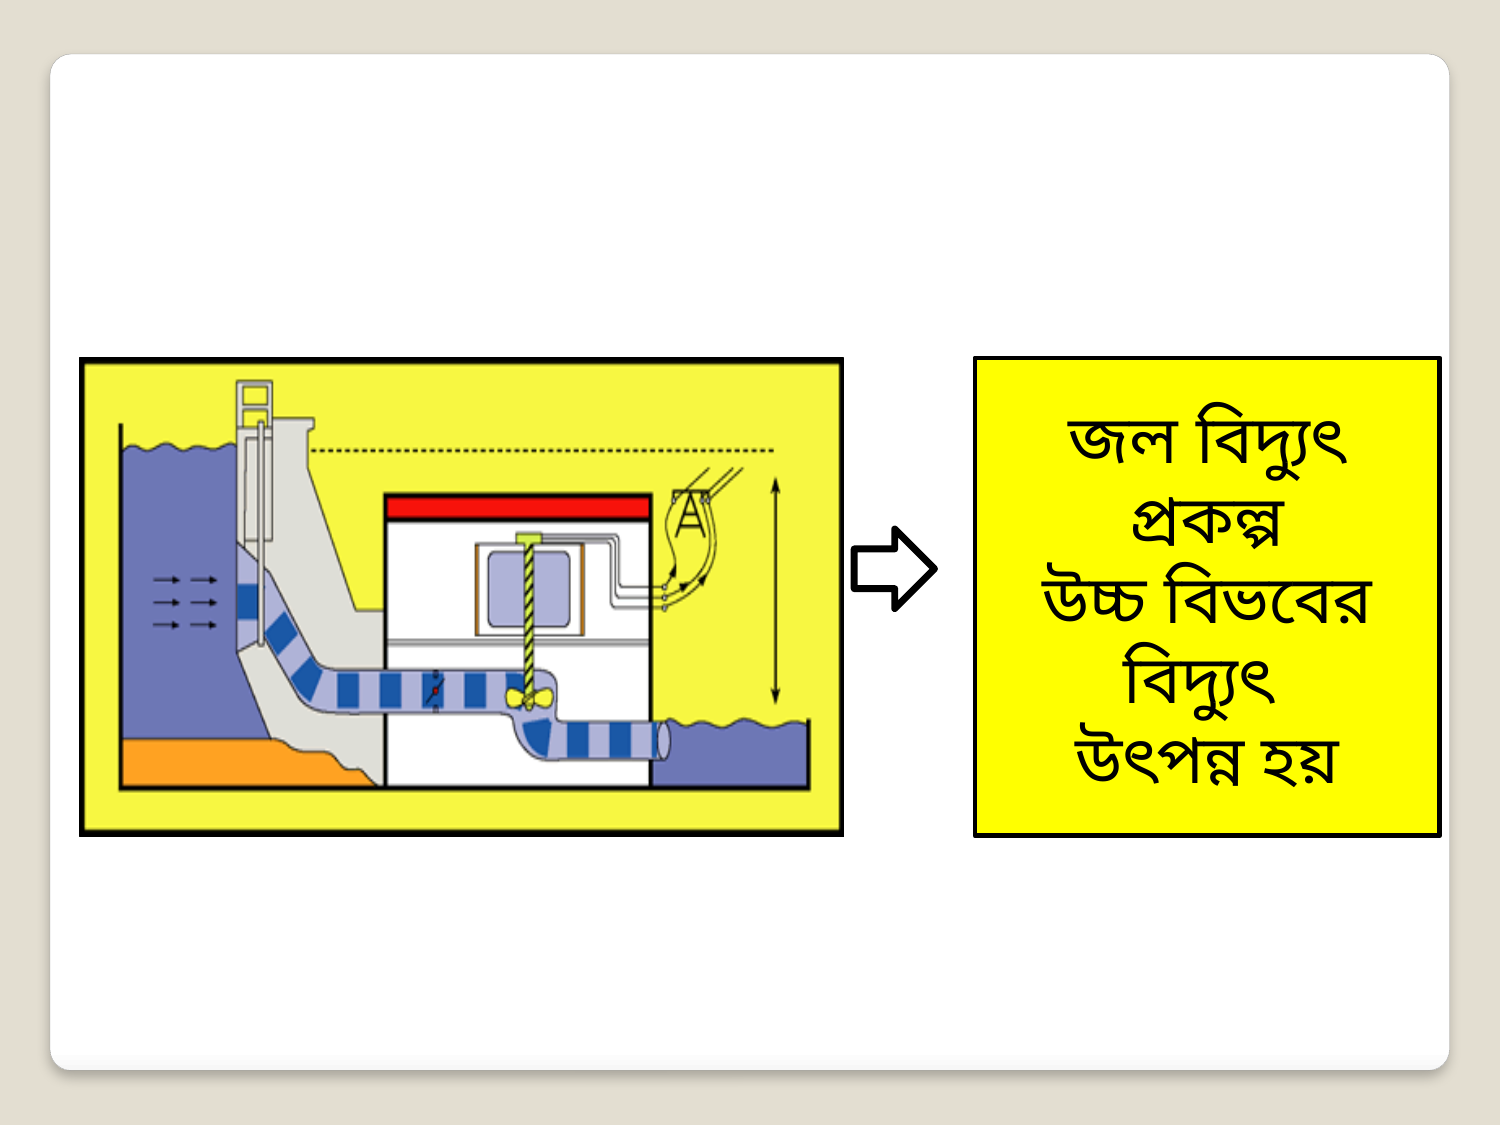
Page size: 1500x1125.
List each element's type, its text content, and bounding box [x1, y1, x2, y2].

picture [79, 358, 844, 837]
text_box [850, 525, 938, 612]
text_box জল বিদ্যুৎ প্রকল্প উচ্চ বিভবের বিদ্যুৎ উৎপন্ন হয় [971, 354, 1443, 839]
